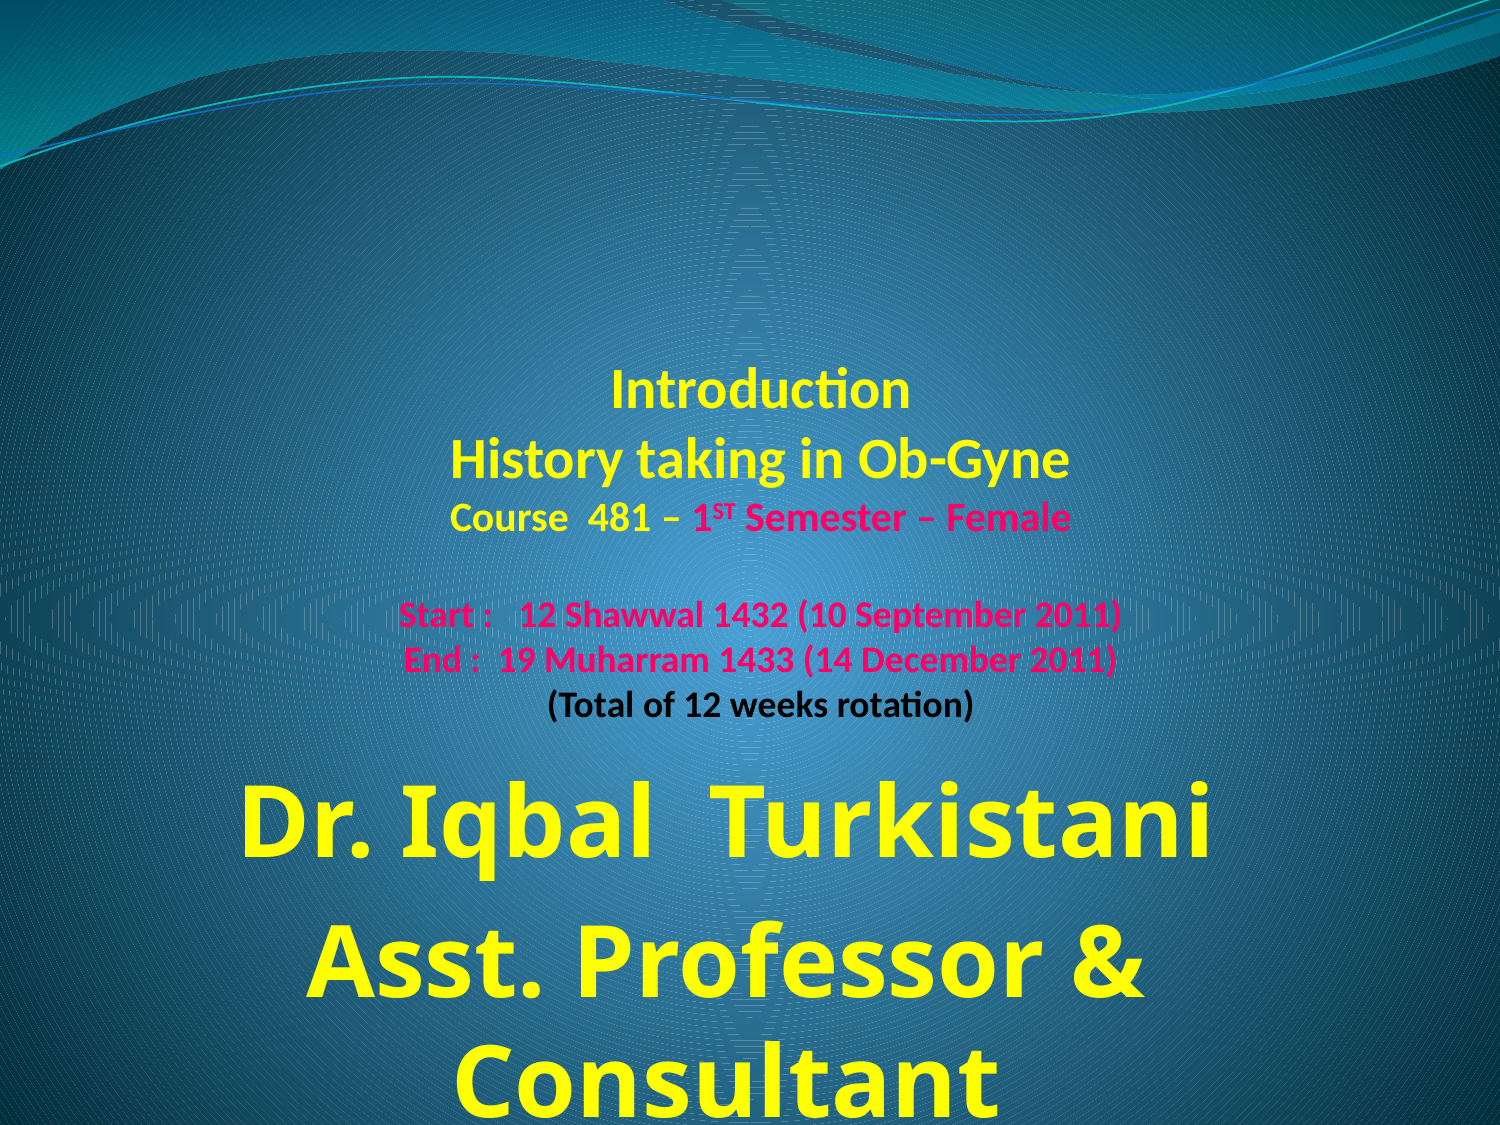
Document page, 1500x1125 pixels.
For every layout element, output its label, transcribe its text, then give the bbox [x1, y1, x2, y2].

title Introduction History taking in Ob-Gyne Course 481 – 1ST Semester – Female Start : 12 Shawwal 1432 (10 September 2011) End : 19 Muharram 1433 (14 December 2011) (Total of 12 weeks rotation) [75, 62, 1450, 725]
subtitle Dr. Iqbal Turkistani Asst. Professor & Consultant [87, 750, 1376, 1013]
